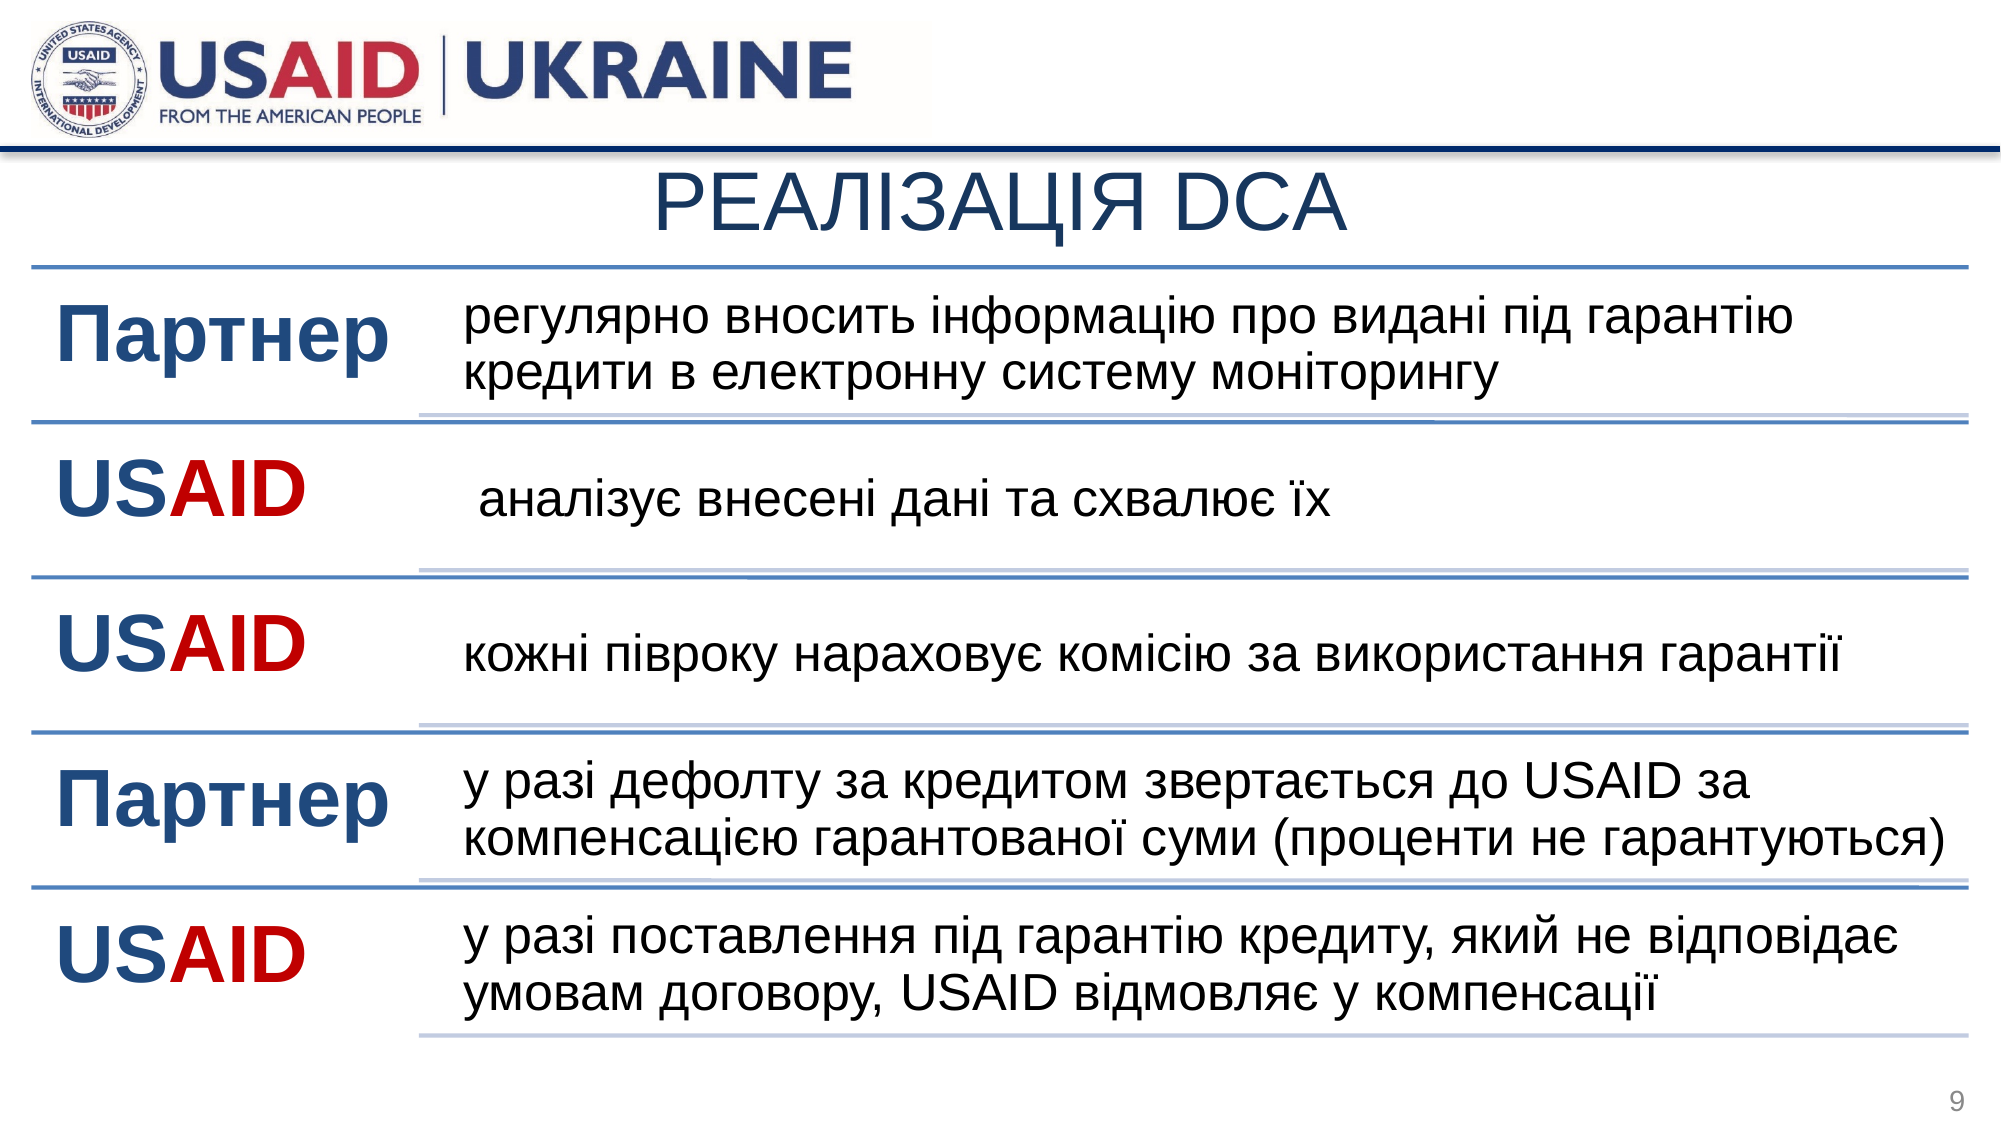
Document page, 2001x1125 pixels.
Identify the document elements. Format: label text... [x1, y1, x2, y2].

title РЕАЛІЗАЦІЯ DCA [99, 150, 1900, 244]
picture [31, 21, 932, 138]
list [31, 266, 1969, 1043]
slide_number 9 [1513, 1069, 1981, 1125]
